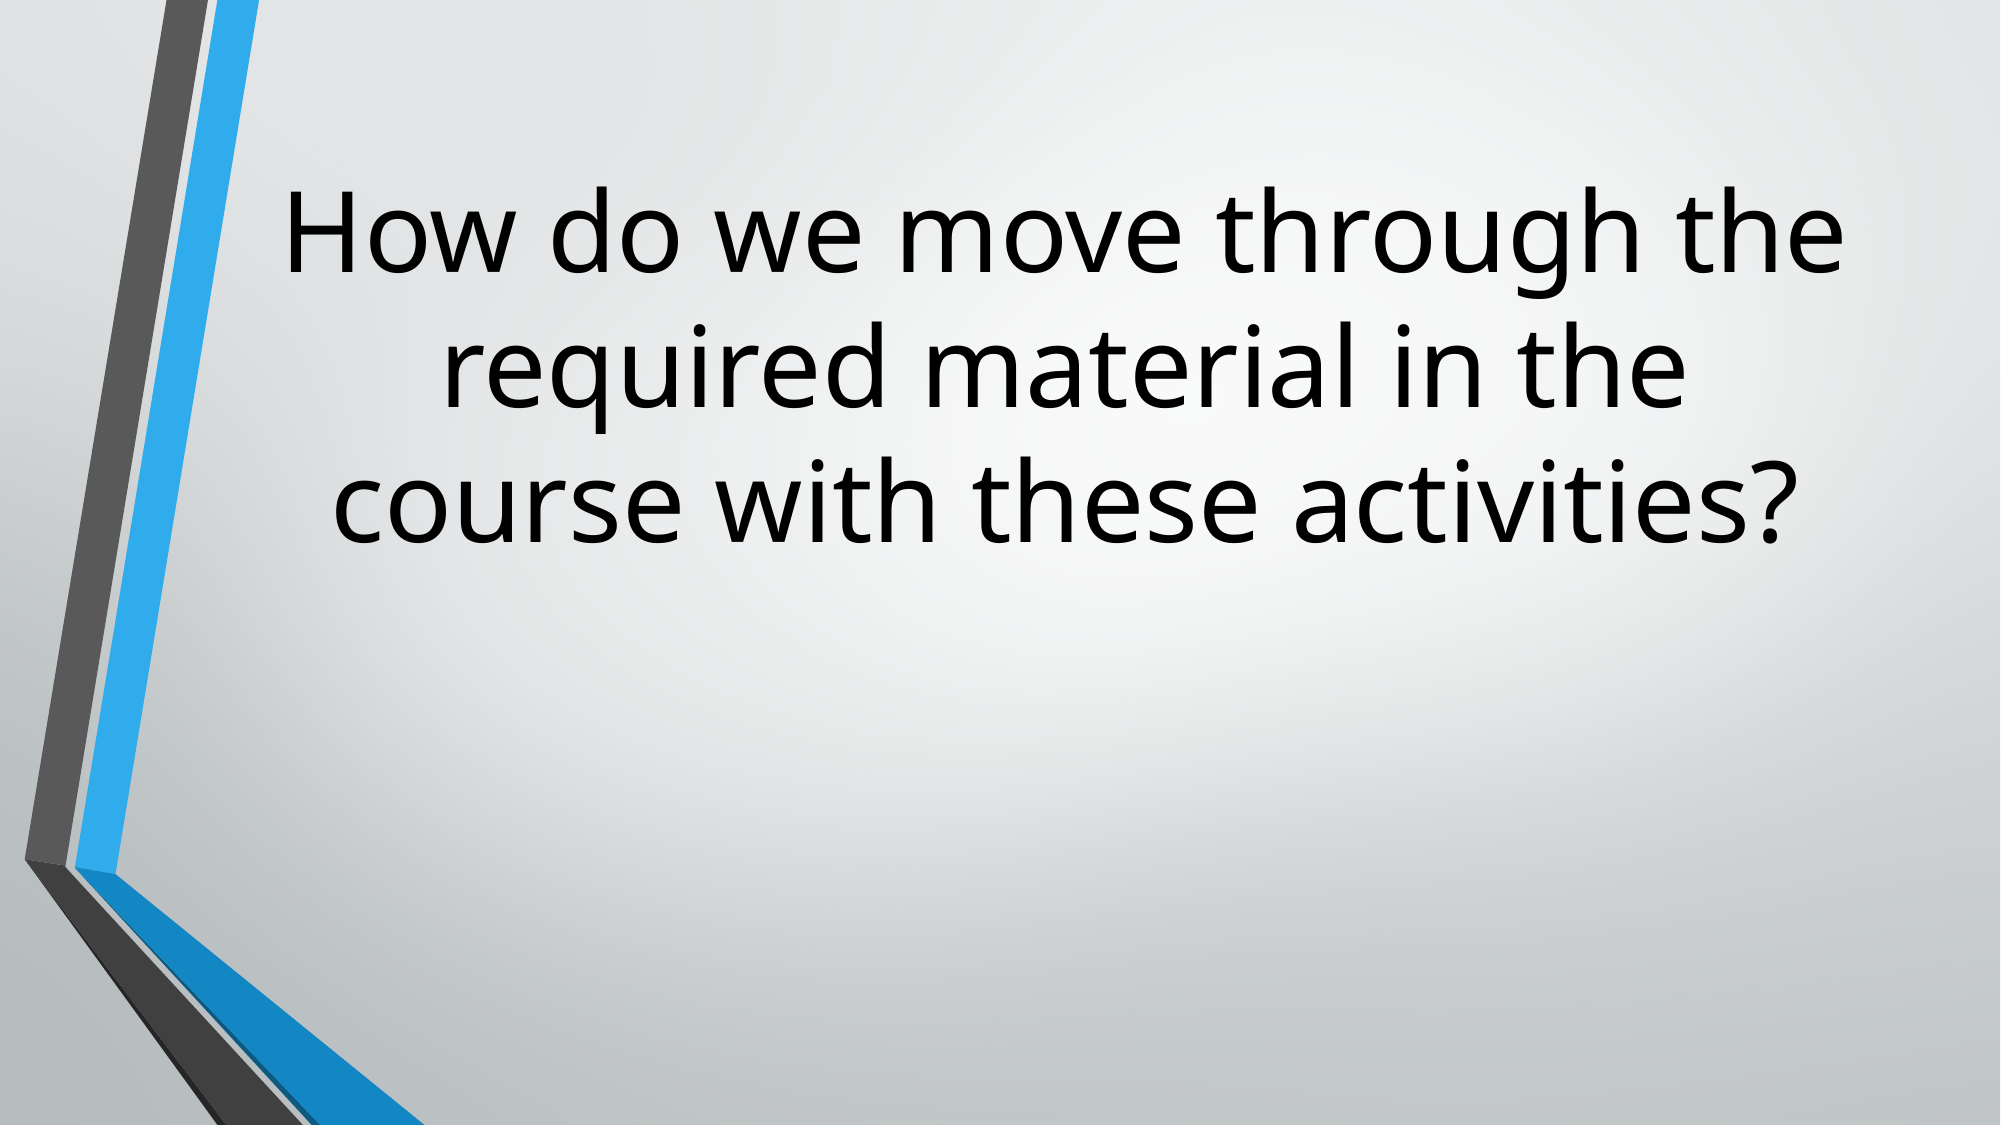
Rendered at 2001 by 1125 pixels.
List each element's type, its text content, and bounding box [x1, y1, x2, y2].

title How do we move through the required material in the course with these activities? [243, 112, 1887, 613]
